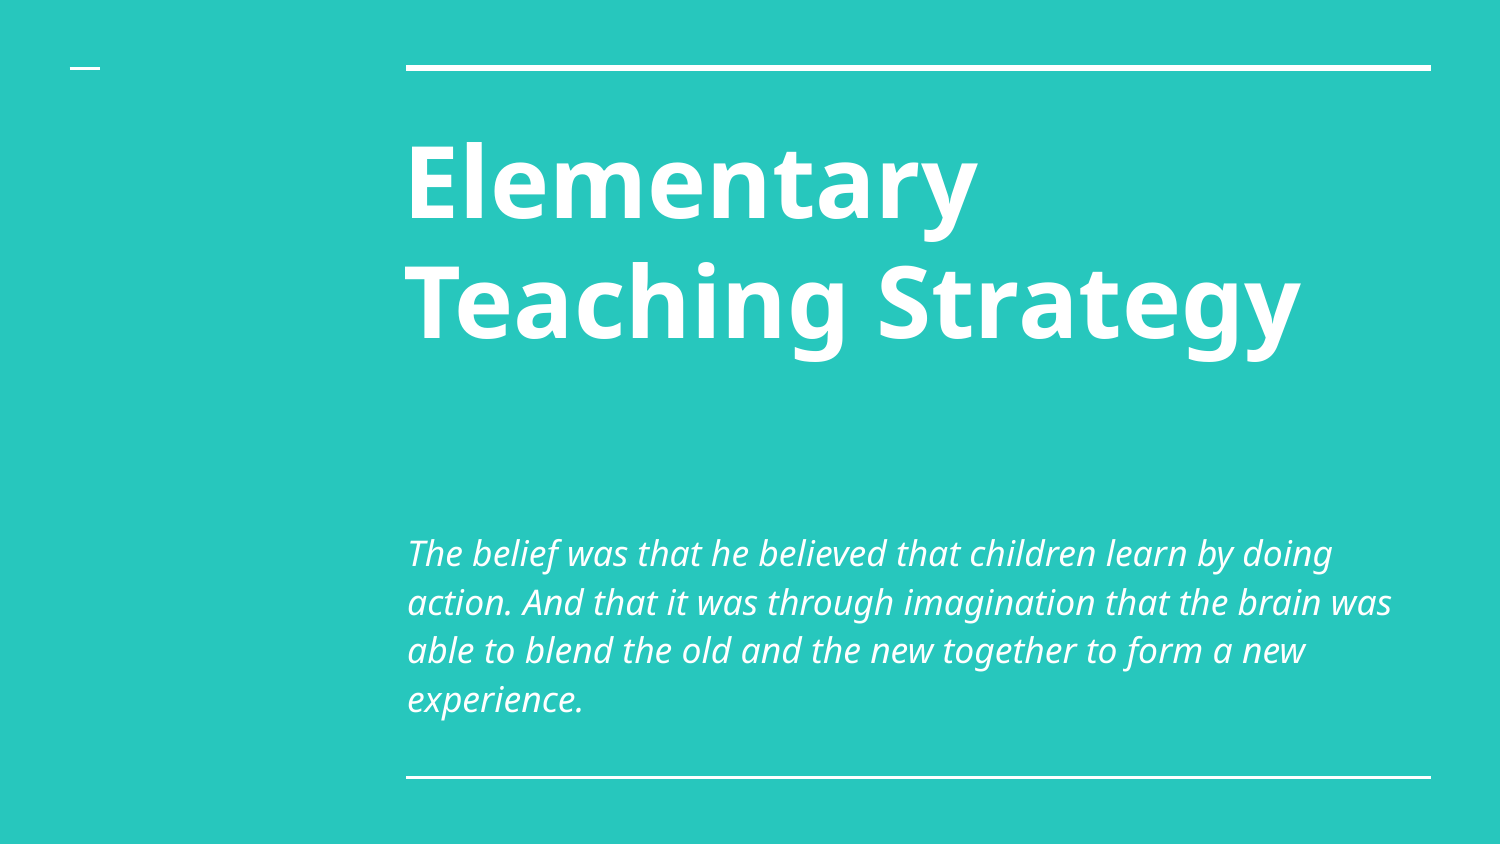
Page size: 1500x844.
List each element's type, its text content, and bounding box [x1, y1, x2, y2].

title Elementary Teaching Strategy [389, 103, 1428, 357]
subtitle The belief was that he believed that children learn by doing action. And that it was through imagination that the brain was able to blend the old and the new together to form a new experience. [392, 531, 1431, 735]
